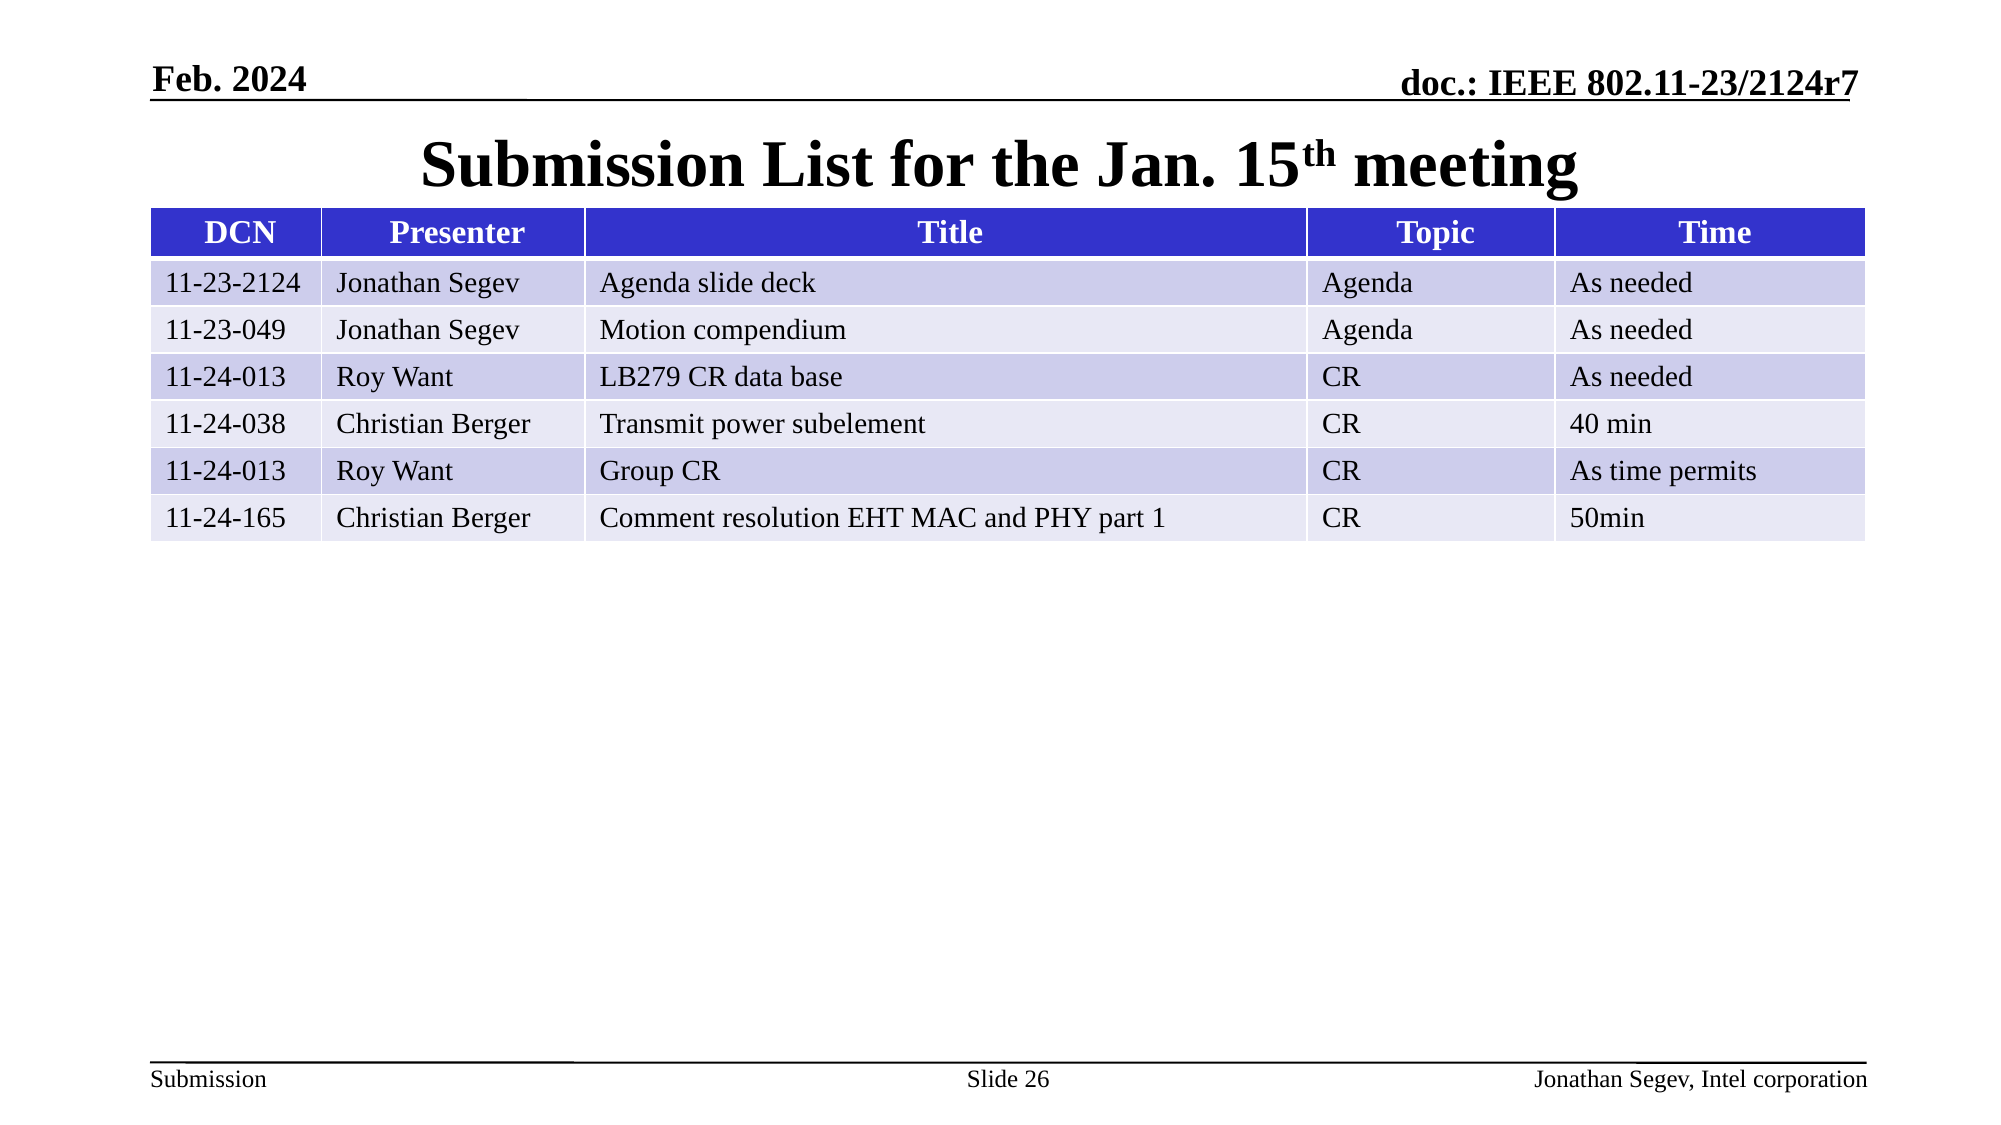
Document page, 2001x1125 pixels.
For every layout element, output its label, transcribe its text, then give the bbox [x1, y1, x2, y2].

table_cell LB279 CR data base [586, 354, 1306, 399]
table_cell 11-23-049 [151, 307, 321, 352]
table_cell Jonathan Segev [322, 307, 584, 352]
footer Jonathan Segev, Intel corporation [1171, 1061, 1869, 1093]
table_cell Transmit power subelement [586, 401, 1306, 447]
table_cell Motion compendium [586, 307, 1306, 352]
table_header Time [1556, 208, 1865, 256]
table_cell 11-24-165 [151, 495, 321, 541]
table_cell Comment resolution EHT MAC and PHY part 1 [586, 495, 1306, 541]
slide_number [152, 54, 563, 100]
table_cell CR [1308, 401, 1554, 447]
table_cell Agenda [1308, 261, 1554, 305]
table_cell 11-24-013 [151, 448, 321, 494]
table_header Title [586, 208, 1306, 256]
slide_number Slide 26 [950, 1061, 1067, 1123]
table_cell Christian Berger [322, 401, 584, 447]
table_cell 11-24-013 [151, 354, 321, 399]
table_cell CR [1308, 495, 1554, 541]
table_cell 11-23-2124 [151, 261, 321, 305]
table_cell As needed [1556, 261, 1865, 305]
table_cell Agenda [1308, 307, 1554, 352]
table_header Topic [1308, 208, 1554, 256]
table_cell As needed [1556, 307, 1865, 352]
table_cell Group CR [586, 448, 1306, 494]
table_cell Roy Want [322, 448, 584, 494]
table_cell Christian Berger [322, 495, 584, 541]
table_cell As time permits [1556, 448, 1865, 494]
title Submission List for the Jan. 15th meeting [149, 112, 1850, 206]
table_header Presenter [322, 208, 584, 256]
table_cell 50min [1556, 495, 1865, 541]
table_cell Jonathan Segev [322, 261, 584, 305]
table_cell Agenda slide deck [586, 261, 1306, 305]
table_cell 40 min [1556, 401, 1865, 447]
table_header DCN [151, 208, 321, 256]
table_cell CR [1308, 354, 1554, 399]
table_cell 11-24-038 [151, 401, 321, 447]
table_cell As needed [1556, 354, 1865, 399]
table_cell CR [1308, 448, 1554, 494]
table_cell Roy Want [322, 354, 584, 399]
